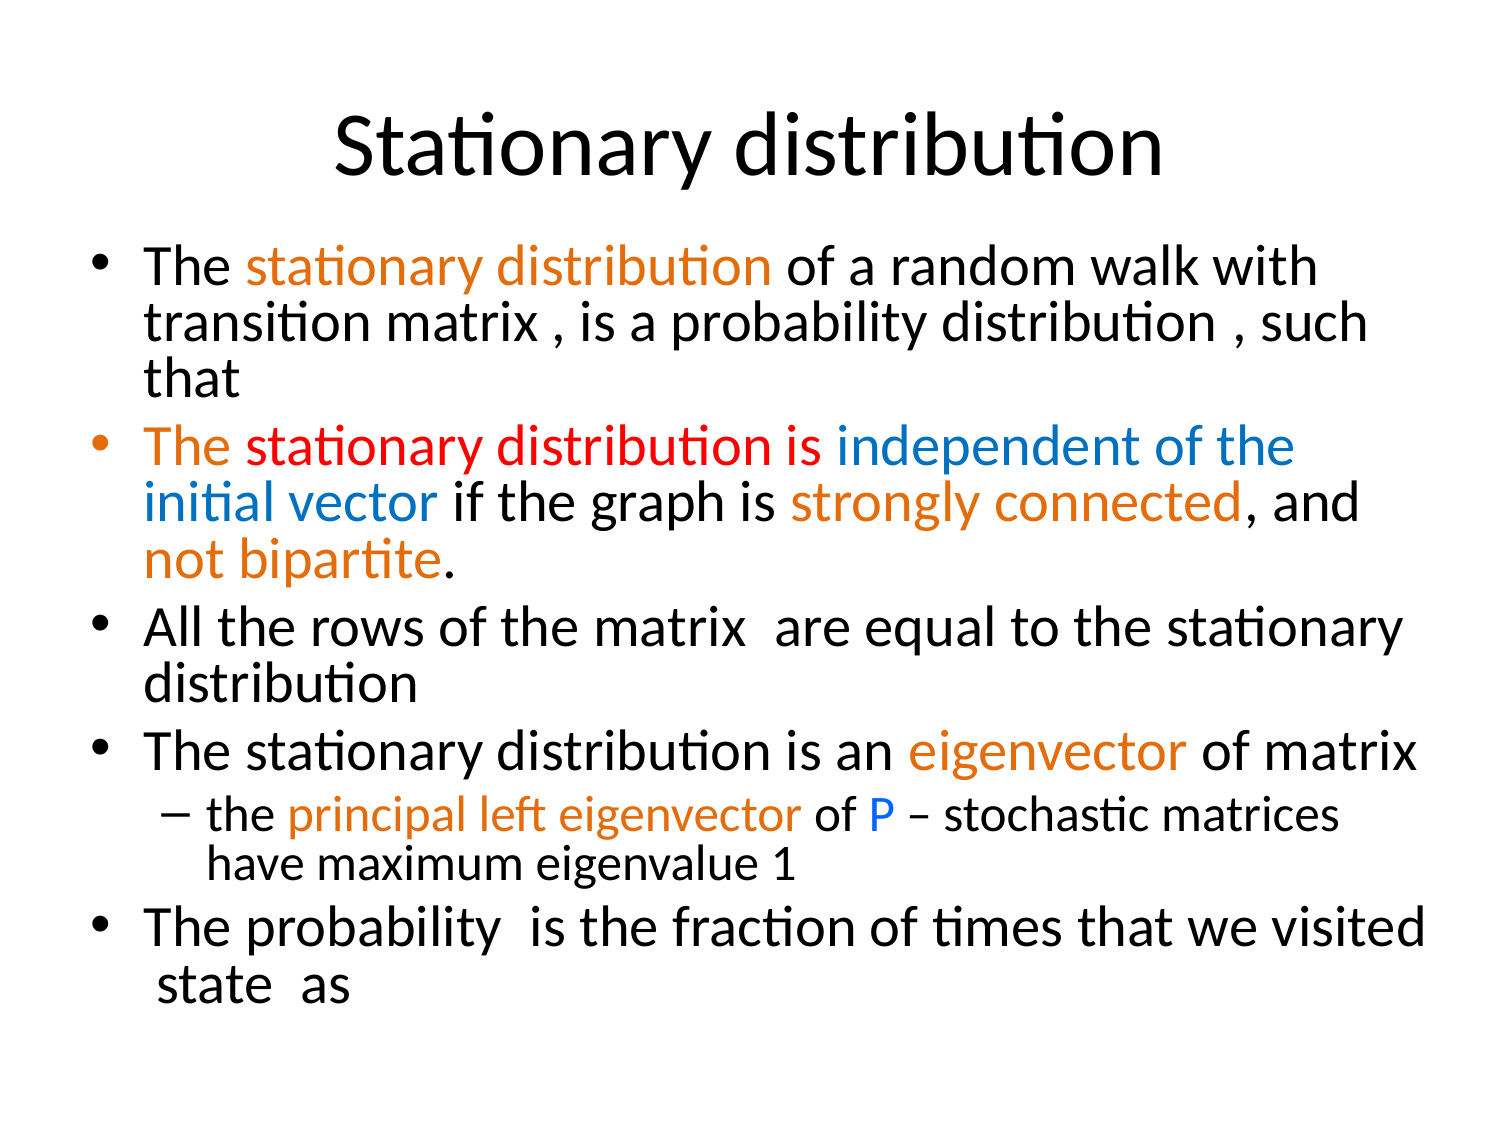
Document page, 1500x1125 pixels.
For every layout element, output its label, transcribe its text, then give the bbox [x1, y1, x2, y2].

title Stationary distribution [75, 45, 1425, 233]
